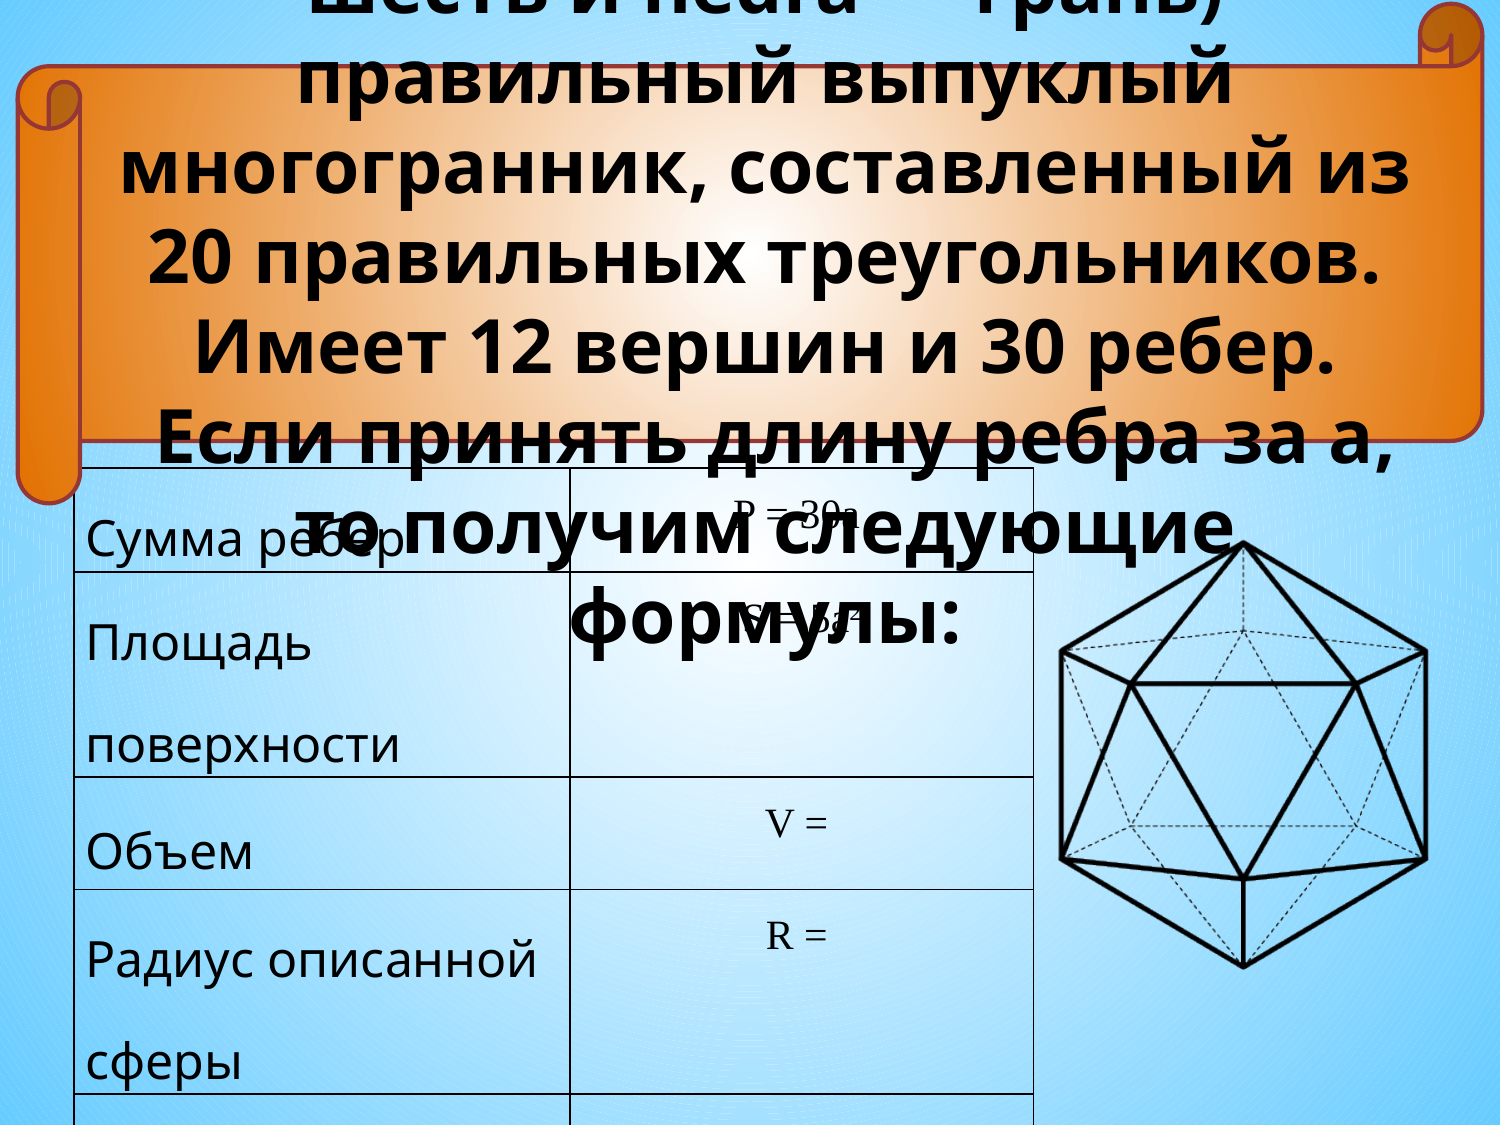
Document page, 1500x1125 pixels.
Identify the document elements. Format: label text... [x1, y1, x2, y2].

text_box Икосаэдр – (от греческого ico — шесть и hedra — грань) правильный выпуклый многогранник, составленный из 20 правильных треугольников. Имеет 12 вершин и 30 ребер. Если принять длину ребра за а, то получим следующие формулы: [15, 1, 1485, 506]
picture [1056, 538, 1430, 972]
